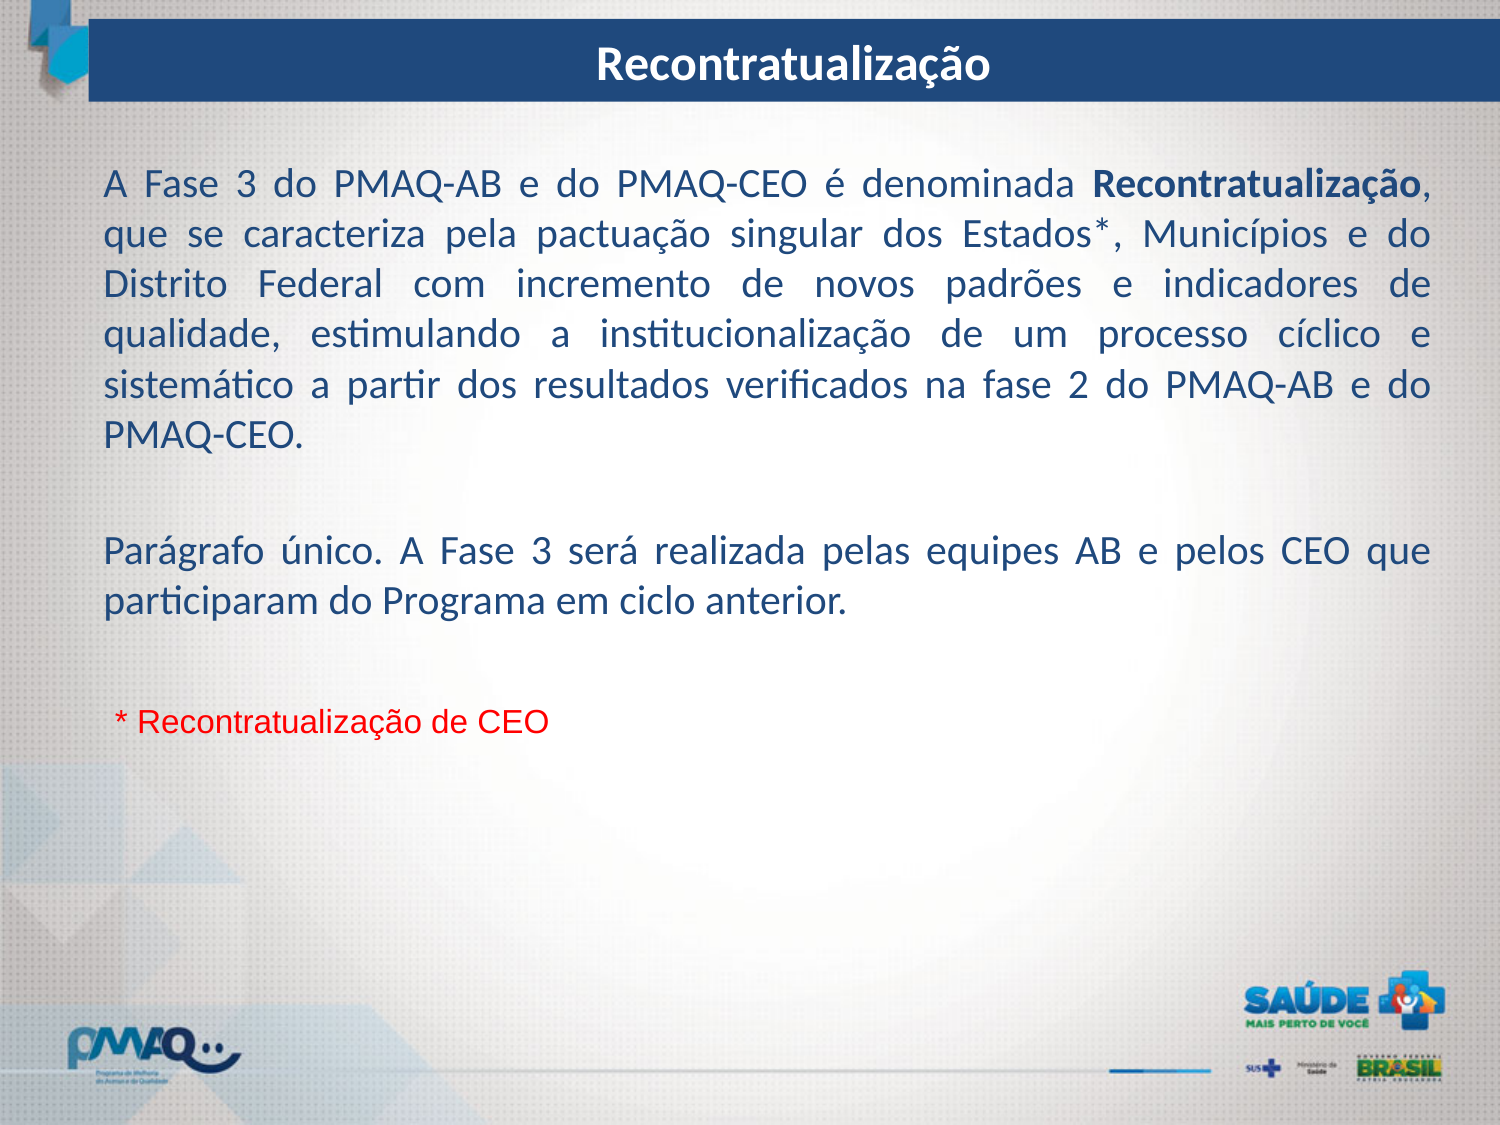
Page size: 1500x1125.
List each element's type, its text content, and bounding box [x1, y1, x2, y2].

picture [0, 0, 1500, 1125]
text_box * Recontratualização de CEO [100, 692, 680, 747]
text_box Recontratualização [88, 18, 1500, 102]
text_box A Fase 3 do PMAQ-AB e do PMAQ-CEO é denominada Recontratualização, que se caracteriza pela pactuação singular dos Estados*, Municípios e do Distrito Federal com incremento de novos padrões e indicadores de qualidade, estimulando a institucionalização de um processo cíclico e sistemático a partir dos resultados verificados na fase 2 do PMAQ-AB e do PMAQ-CEO. Parágrafo único. A Fase 3 será realizada pelas equipes AB e pelos CEO que participaram do Programa em ciclo anterior. [88, 148, 1447, 988]
